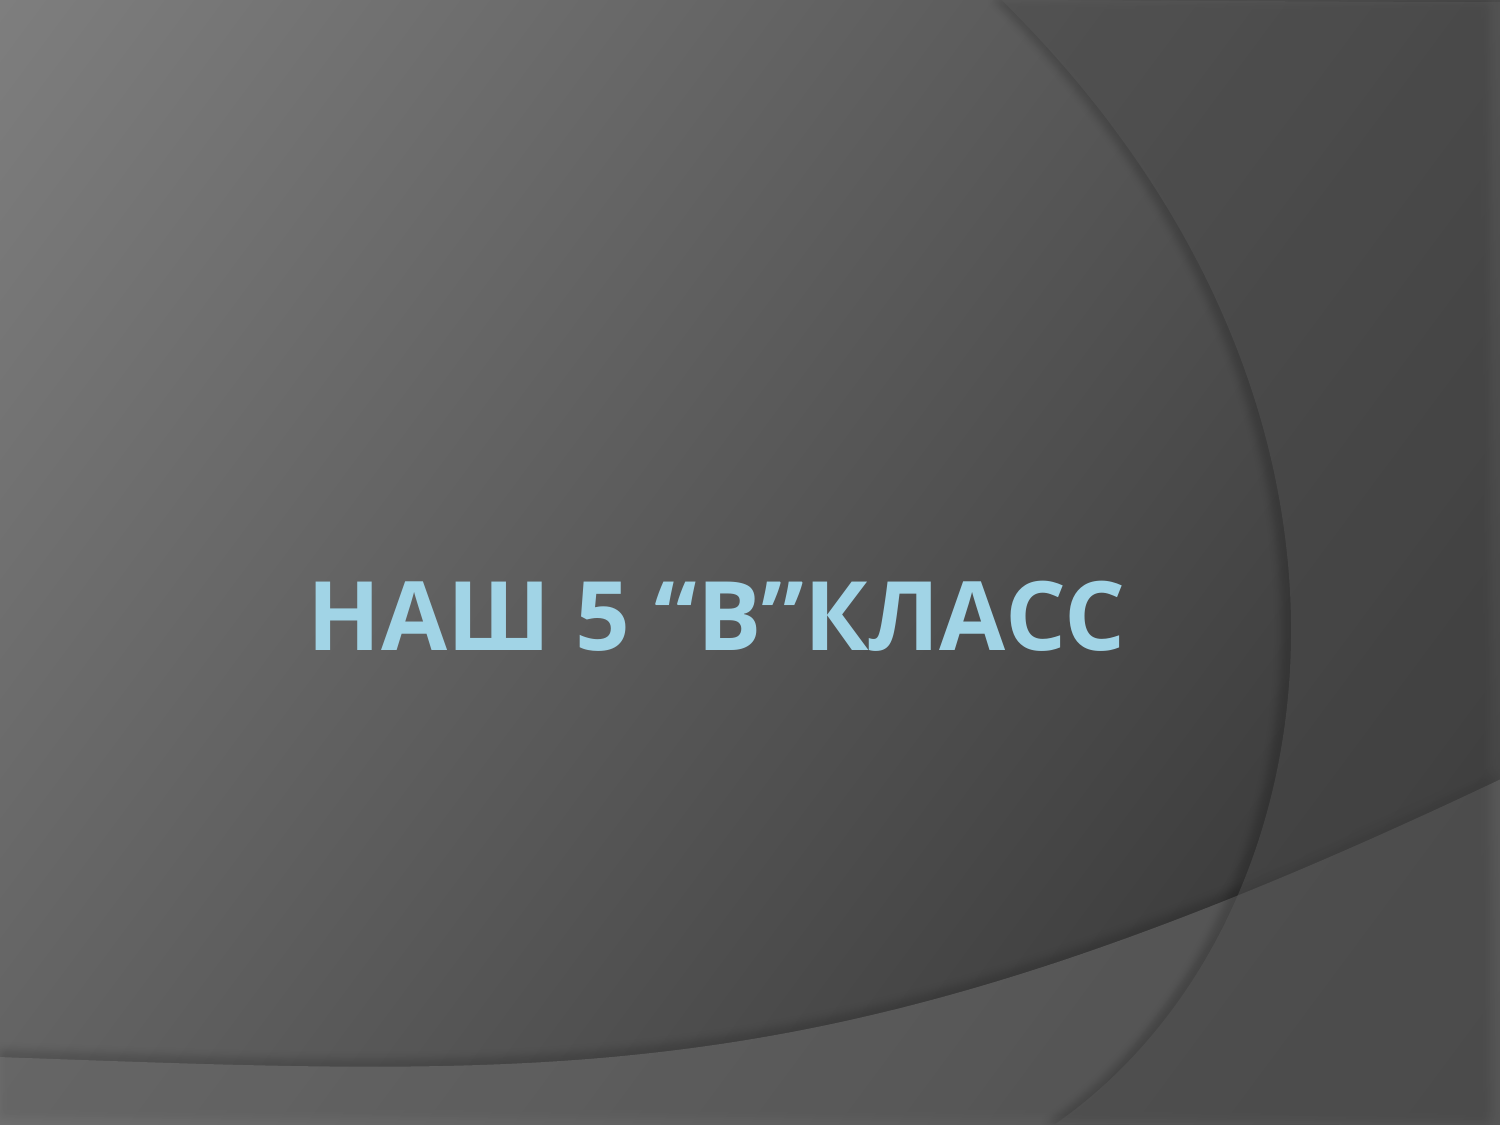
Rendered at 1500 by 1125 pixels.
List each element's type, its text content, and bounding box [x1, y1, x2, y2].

title Наш 5 “В”Класс [70, 547, 1134, 925]
